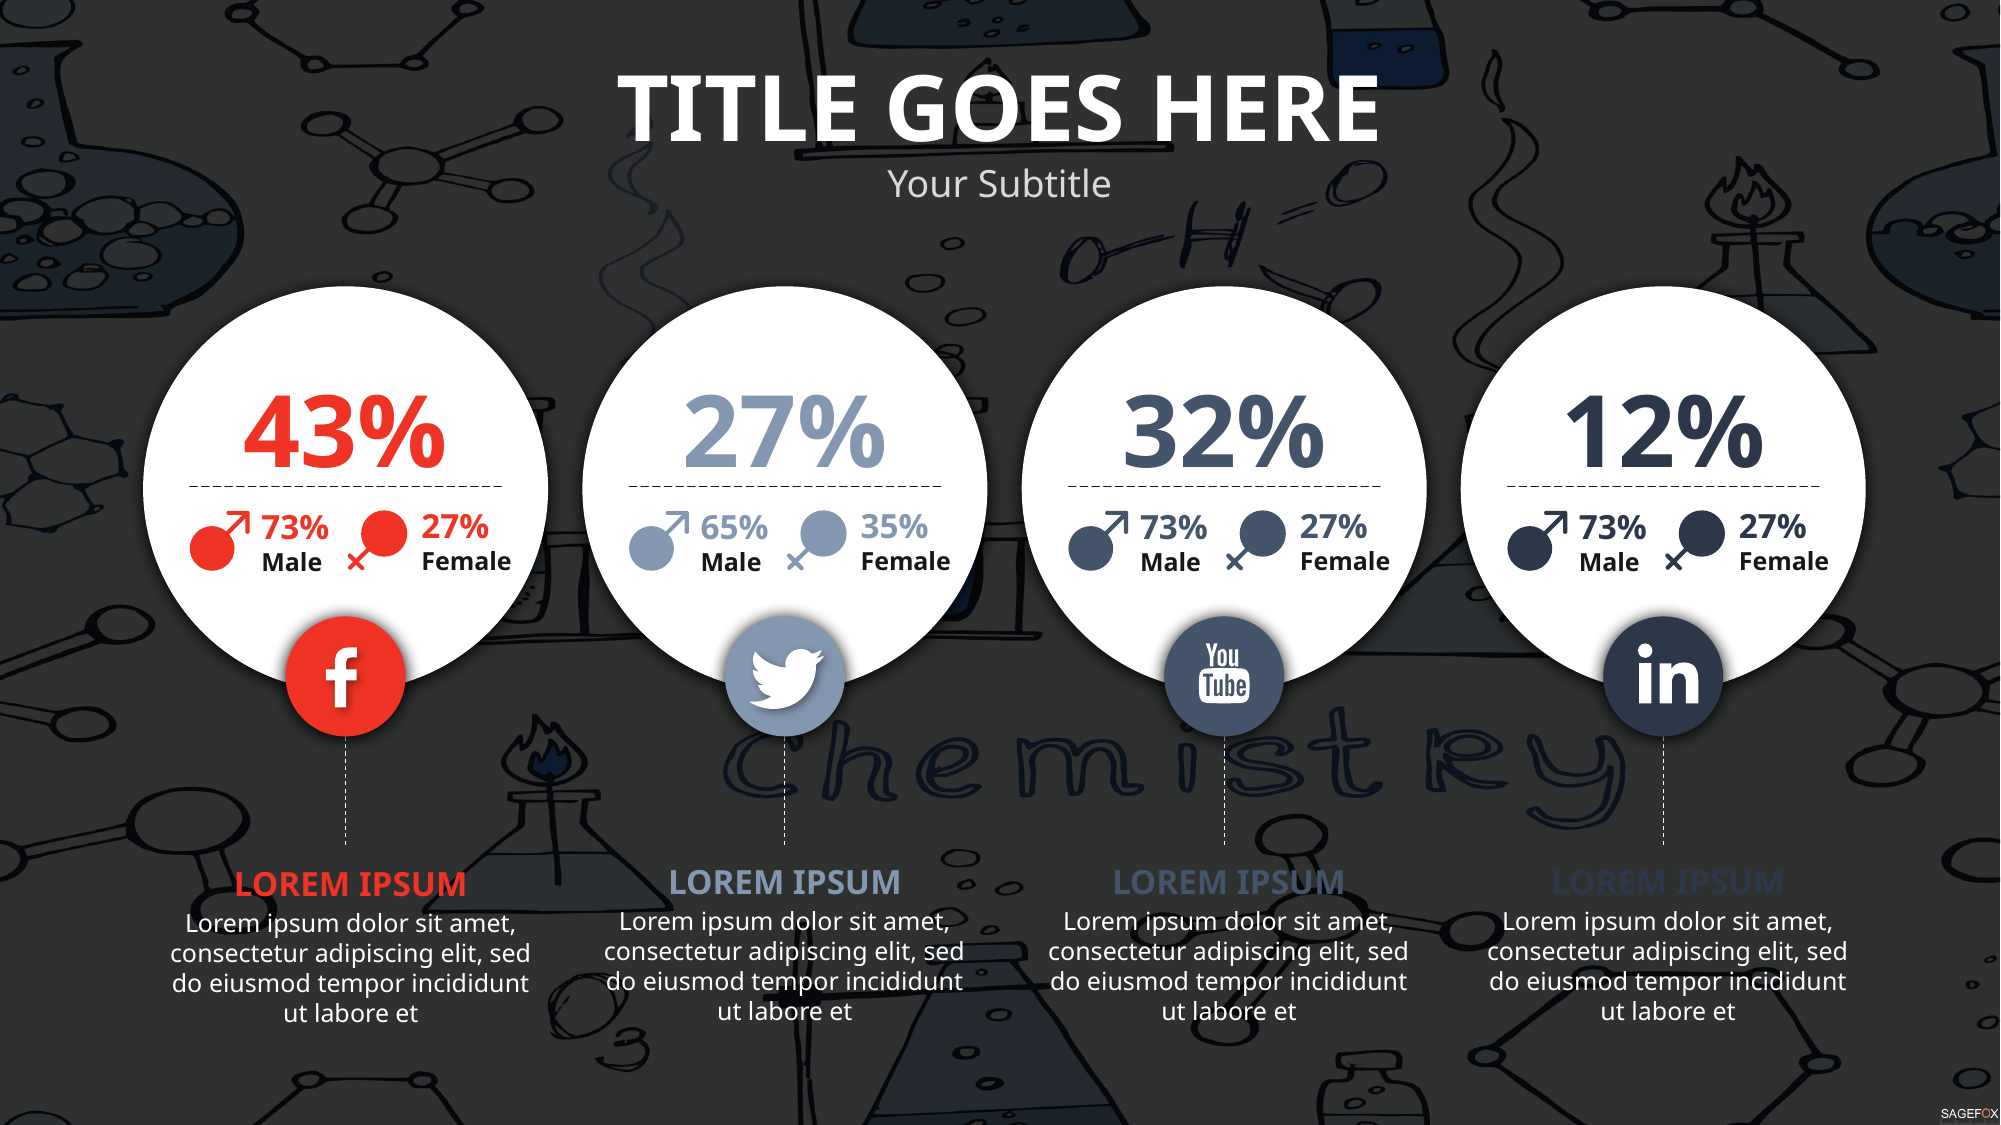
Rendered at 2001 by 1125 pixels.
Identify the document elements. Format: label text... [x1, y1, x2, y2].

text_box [143, 286, 549, 692]
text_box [1603, 616, 1724, 737]
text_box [189, 498, 347, 585]
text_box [1665, 498, 1853, 585]
text_box TITLE GOES HERE Your Subtitle [548, 42, 1452, 212]
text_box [1226, 498, 1414, 585]
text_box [629, 498, 786, 585]
text_box LOREM IPSUM Lorem ipsum dolor sit amet, consectetur adipiscing elit, sed do eiusmod tempor incididunt ut labore et [1026, 855, 1432, 1031]
text_box LOREM IPSUM Lorem ipsum dolor sit amet, consectetur adipiscing elit, sed do eiusmod tempor incididunt ut labore et [1465, 855, 1871, 1031]
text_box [724, 616, 845, 737]
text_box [786, 498, 975, 585]
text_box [1021, 286, 1427, 692]
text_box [285, 616, 406, 737]
text_box LOREM IPSUM Lorem ipsum dolor sit amet, consectetur adipiscing elit, sed do eiusmod tempor incididunt ut labore et [148, 857, 554, 1033]
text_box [347, 498, 536, 585]
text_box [1068, 498, 1226, 585]
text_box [1507, 498, 1665, 585]
picture [0, 0, 2001, 1125]
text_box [1164, 616, 1285, 737]
text_box LOREM IPSUM Lorem ipsum dolor sit amet, consectetur adipiscing elit, sed do eiusmod tempor incididunt ut labore et [582, 855, 988, 1031]
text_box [1460, 286, 1866, 692]
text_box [582, 286, 988, 692]
